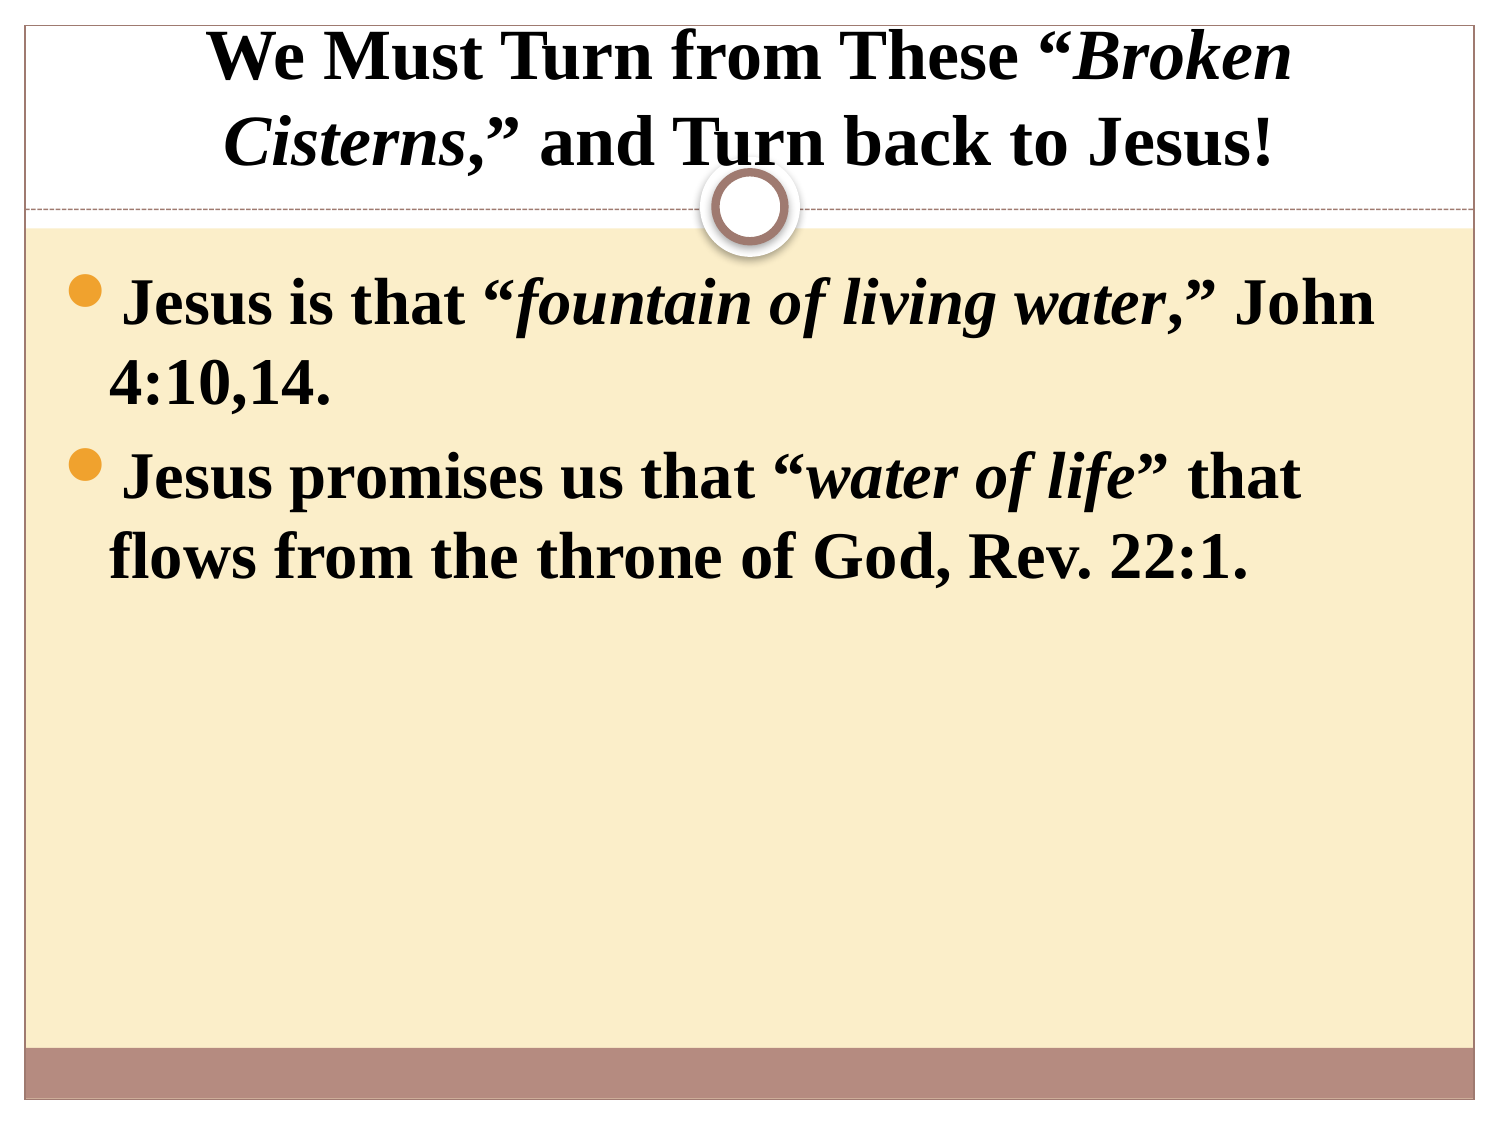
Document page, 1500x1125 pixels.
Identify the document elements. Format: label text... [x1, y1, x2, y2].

title We Must Turn from These “Broken Cisterns,” and Turn back to Jesus! [49, 0, 1450, 188]
list Jesus is that “fountain of living water,” John 4:10,14. Jesus promises us that “water of life” that flows from the throne of God, Rev. 22:1. [49, 250, 1445, 1001]
